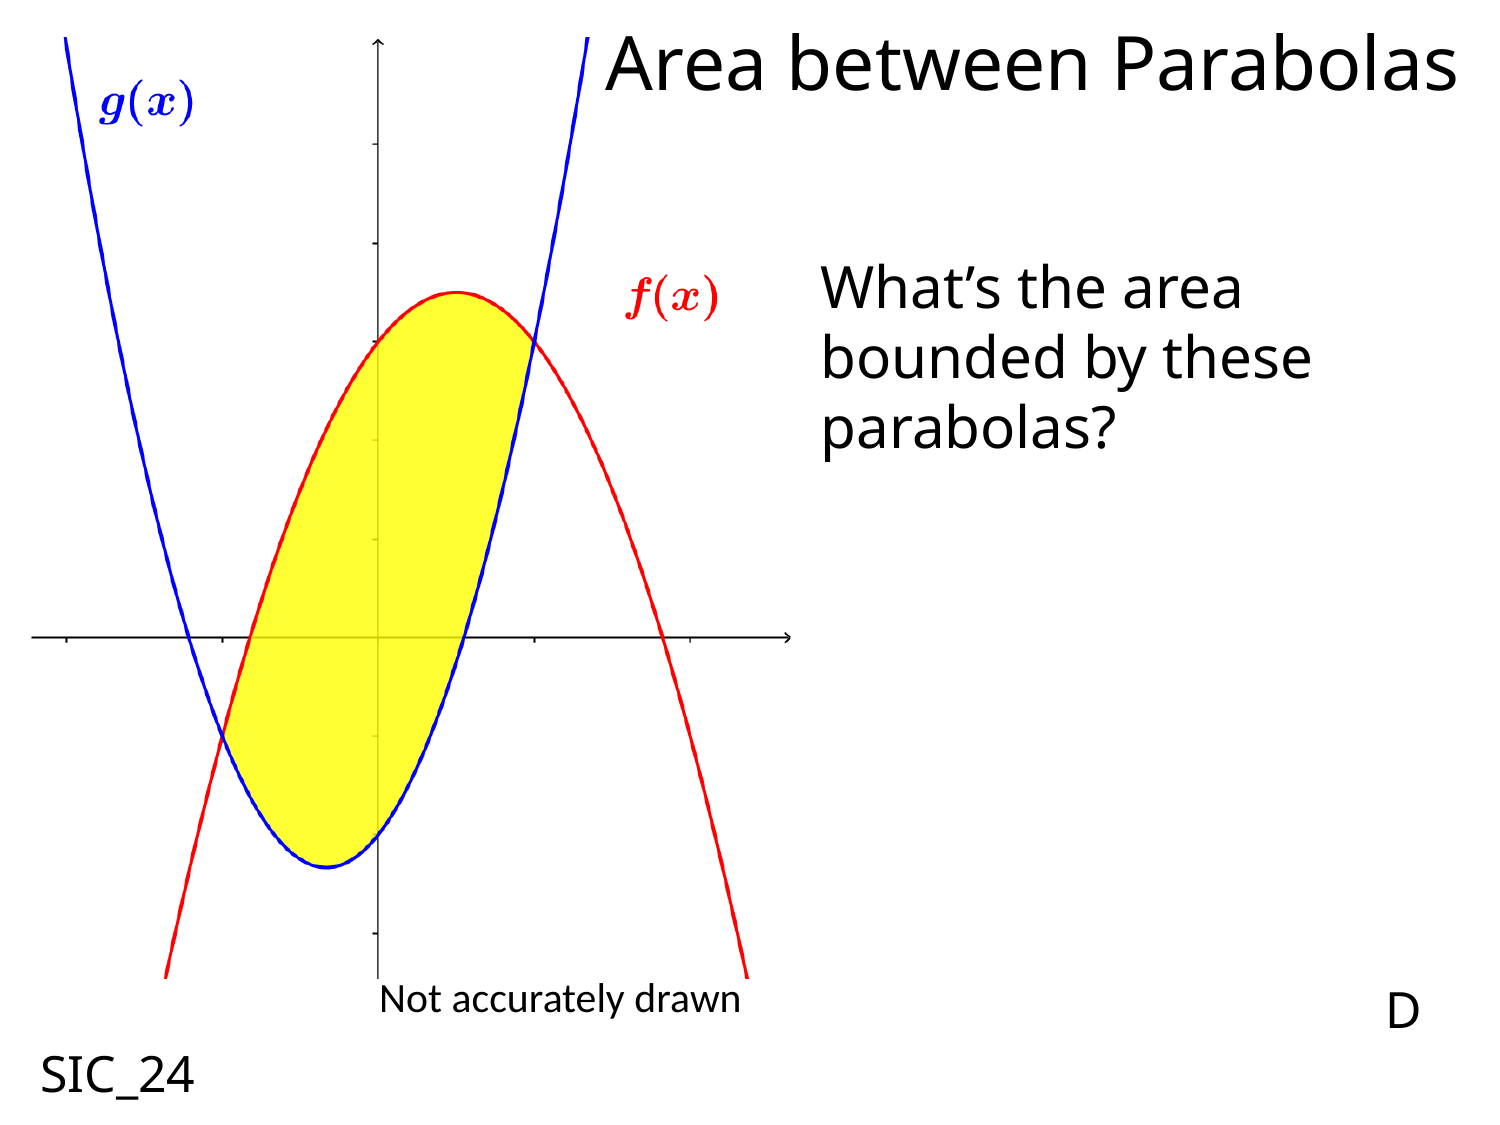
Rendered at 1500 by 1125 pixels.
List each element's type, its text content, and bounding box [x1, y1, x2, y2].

picture [31, 37, 792, 979]
text_box What’s the area bounded by these parabolas? [805, 243, 1491, 468]
text_box Not accurately drawn [364, 987, 757, 1029]
text_box Area between Parabolas [590, 8, 1498, 114]
text_box D [1370, 971, 1437, 1047]
text_box SIC_24 [25, 1035, 211, 1111]
